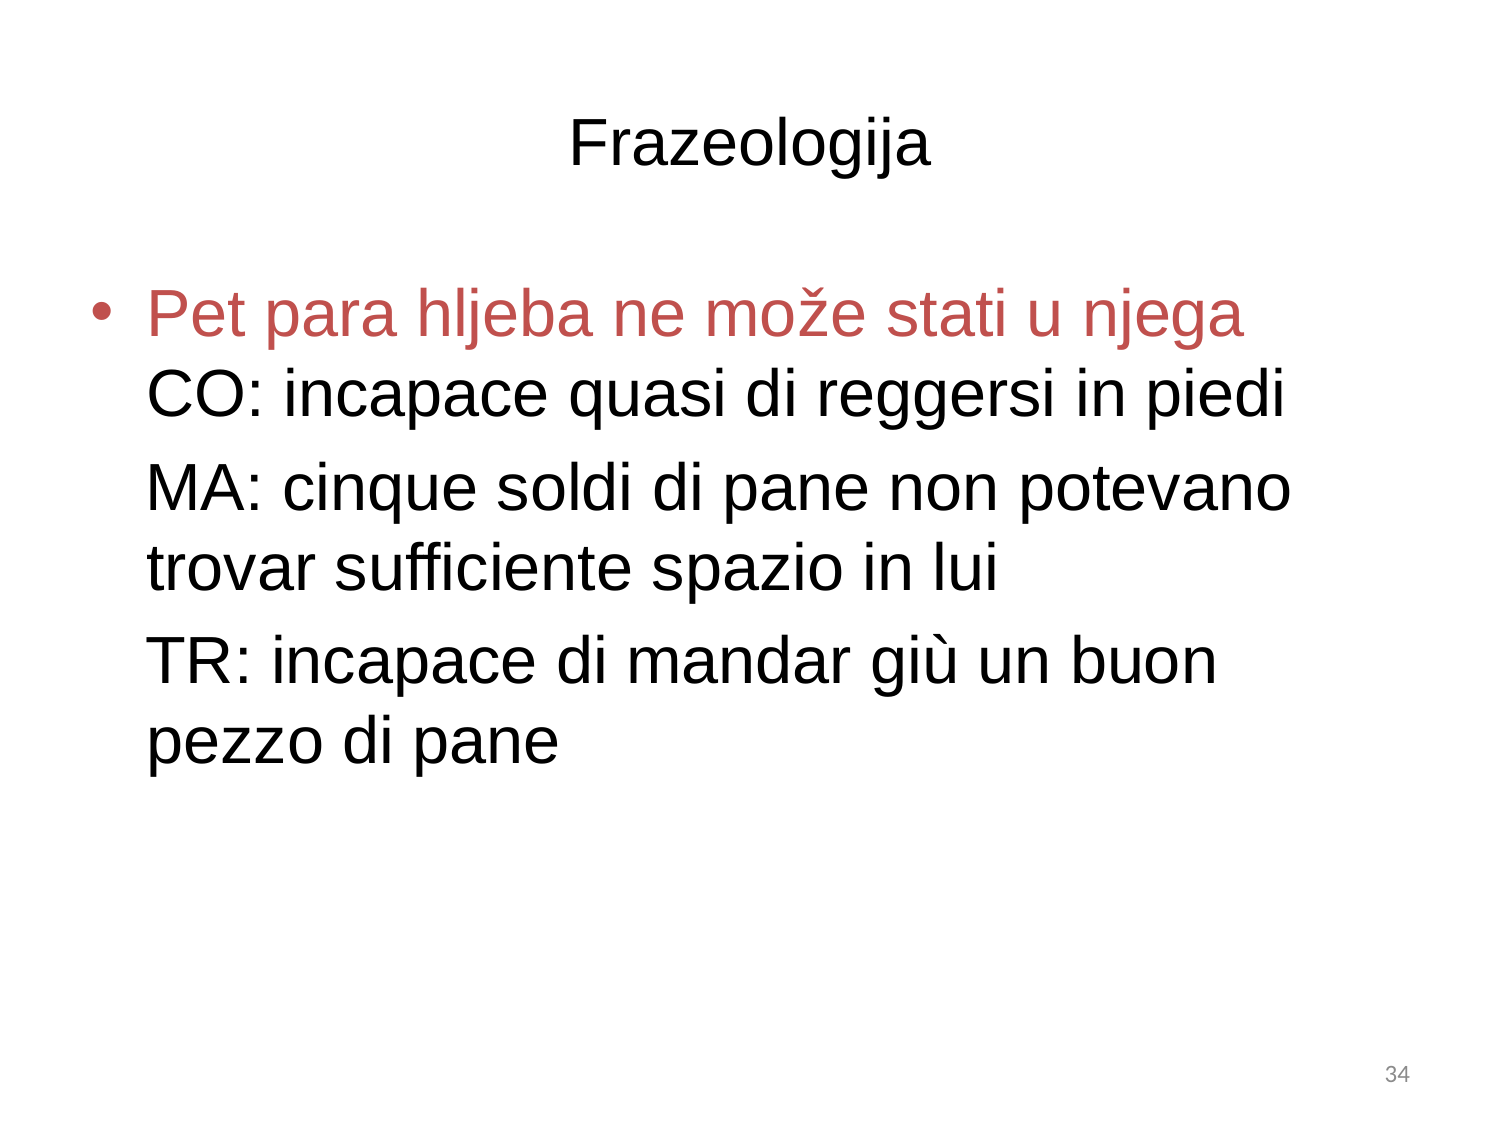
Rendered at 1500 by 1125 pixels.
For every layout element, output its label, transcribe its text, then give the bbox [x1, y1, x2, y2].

slide_number 33 [1074, 1042, 1425, 1103]
title Frazeologija [75, 45, 1425, 233]
list Pet para hljeba ne može stati u njega CO: incapace quasi di reggersi in piedi MA: cinque soldi di pane non potevano trovar sufficiente spazio in lui TR: incapace di mandar giù un buon pezzo di pane [75, 262, 1425, 1005]
